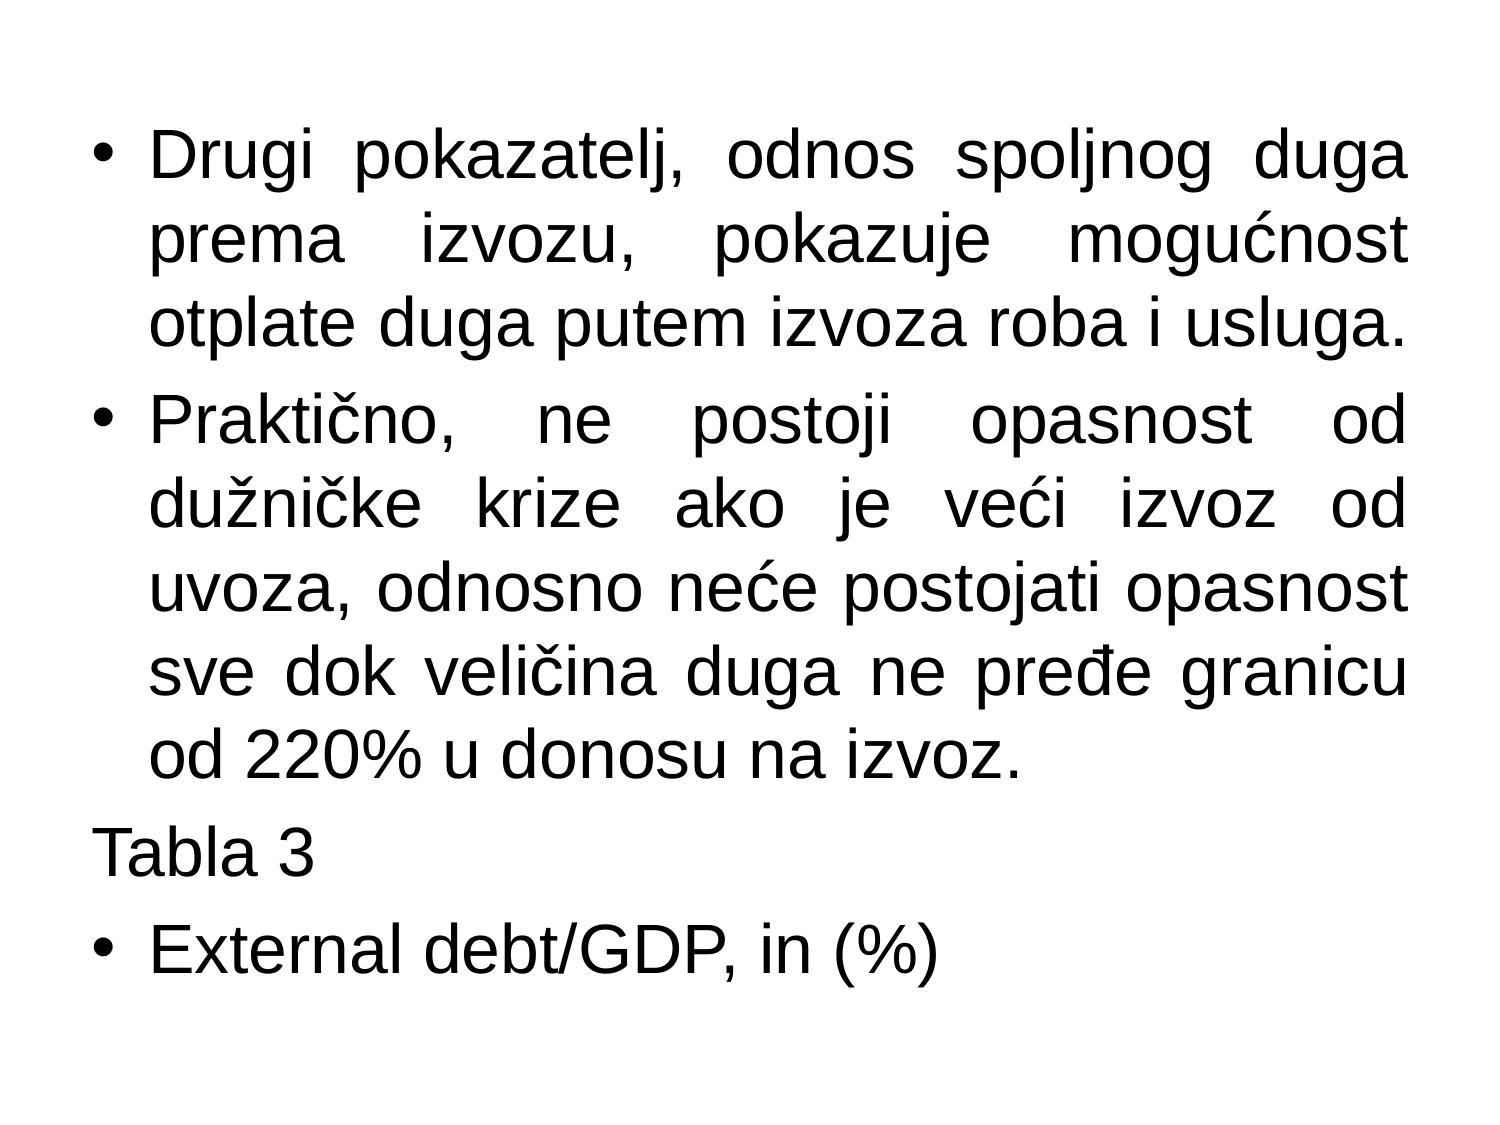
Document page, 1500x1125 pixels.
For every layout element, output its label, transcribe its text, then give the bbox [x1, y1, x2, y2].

list Drugi pokazatelj, odnos spoljnog duga prema izvozu, pokazuje mogućnost otplate duga putem izvoza roba i usluga. Praktično, ne postoji opasnost od dužničke krize ako je veći izvoz od uvoza, odnosno neće postojati opasnost sve dok veličina duga ne pređe granicu od 220% u donosu na izvoz. Tabla 3 External debt/GDP, in (%) [76, 101, 1425, 1005]
